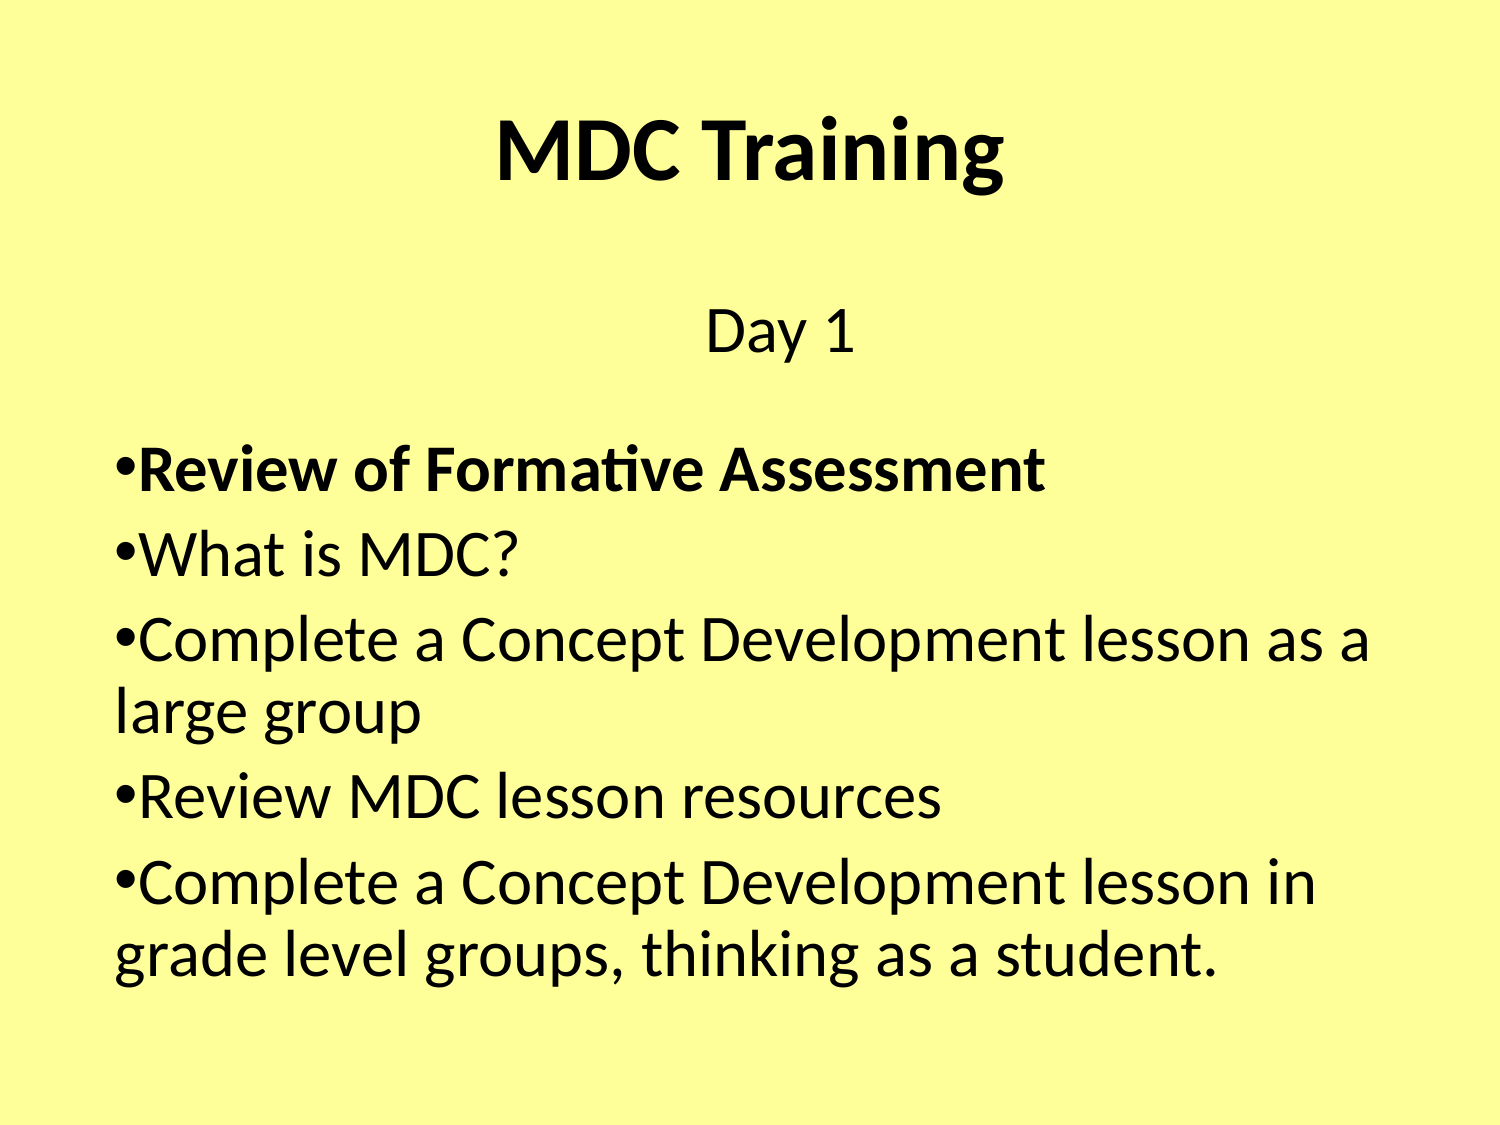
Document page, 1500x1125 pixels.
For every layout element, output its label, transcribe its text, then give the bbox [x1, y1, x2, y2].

title MDC Training [74, 49, 1426, 238]
list Day 1 Review of Formative Assessment What is MDC? Complete a Concept Development lesson as a large group Review MDC lesson resources Complete a Concept Development lesson in grade level groups, thinking as a student. [99, 287, 1463, 824]
